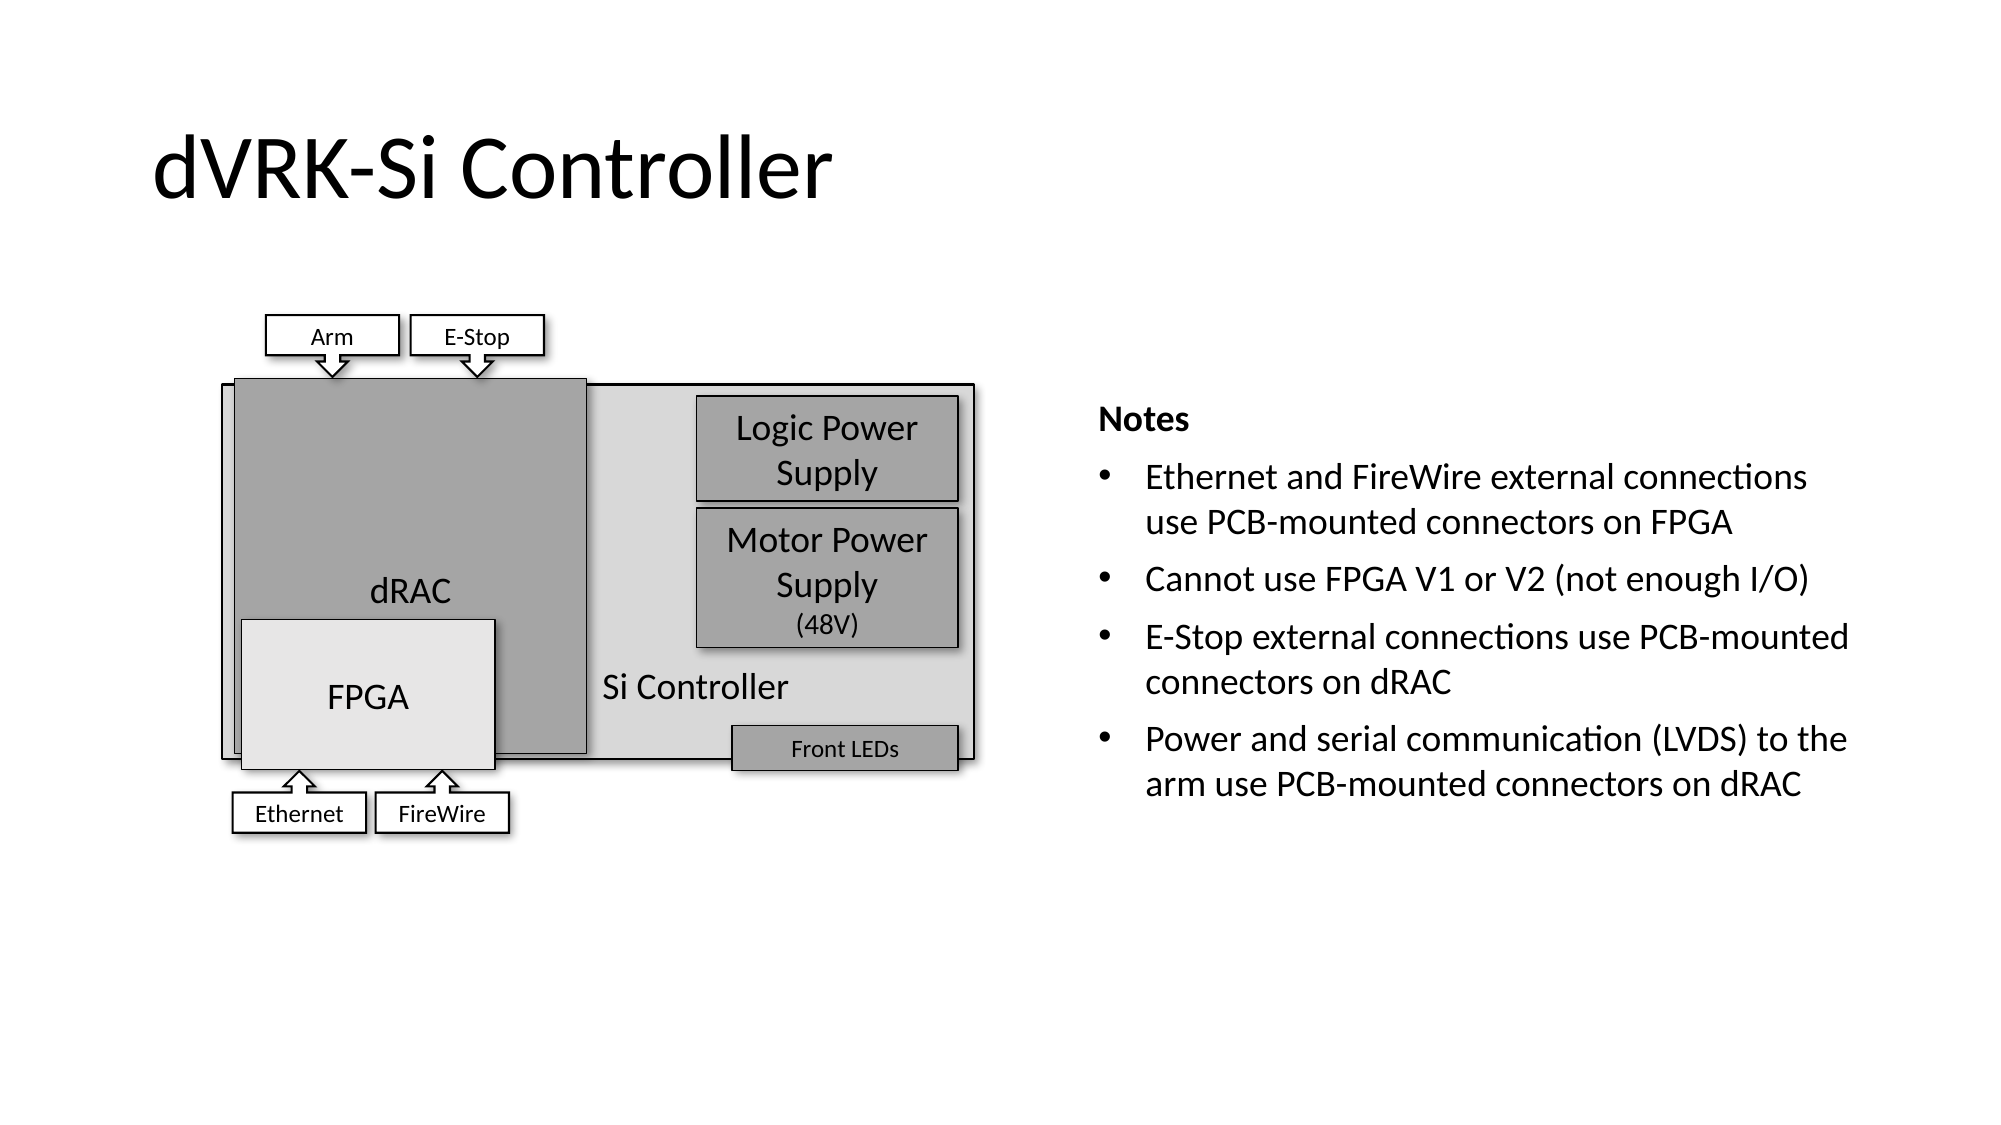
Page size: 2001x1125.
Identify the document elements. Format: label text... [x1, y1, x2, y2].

text_box Si Controller [222, 384, 235, 760]
text_box Notes Ethernet and FireWire external connections use PCB-mounted connectors on FPGA Cannot use FPGA V1 or V2 (not enough I/O) E-Stop external connections use PCB-mounted connectors on dRAC Power and serial communication (LVDS) to the arm use PCB-mounted connectors on dRAC [1083, 386, 1879, 812]
text_box FPGA [241, 619, 496, 770]
text_box Front LEDs [732, 725, 959, 771]
text_box Si Controller [594, 384, 974, 760]
text_box Arm [265, 315, 400, 377]
text_box E-Stop [410, 315, 545, 377]
text_box Ethernet [232, 770, 367, 833]
text_box Logic Power Supply [696, 395, 959, 501]
text_box Motor Power Supply (48V) [696, 507, 959, 648]
text_box dRAC [234, 378, 587, 754]
title dVRK-Si Controller [137, 59, 1863, 278]
text_box FireWire [375, 770, 509, 833]
